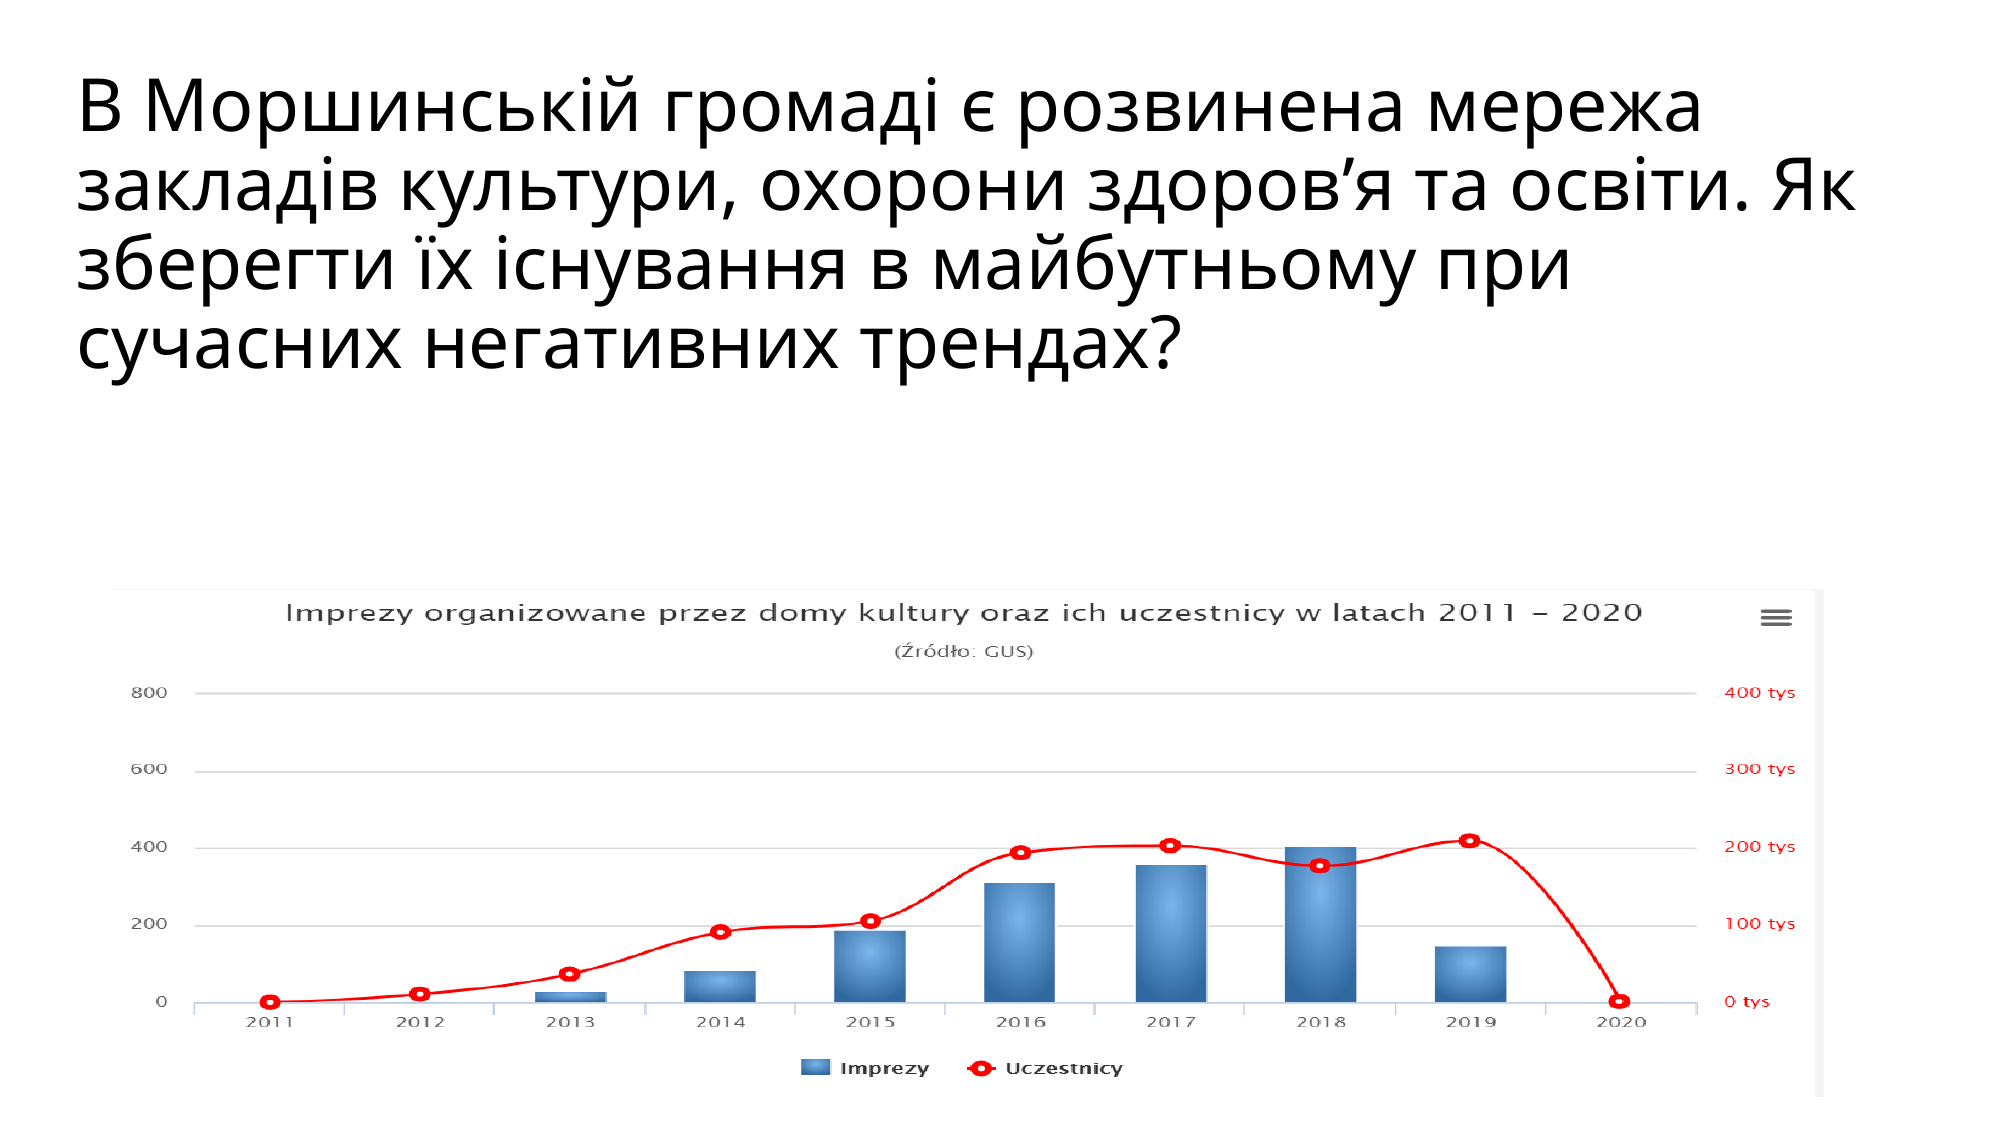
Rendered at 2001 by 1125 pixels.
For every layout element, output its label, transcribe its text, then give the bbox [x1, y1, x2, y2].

title В Моршинській громаді є розвинена мережа закладів культури, охорони здоров’я та освіти. Як зберегти їх існування в майбутньому при сучасних негативних трендах? [61, 59, 1930, 393]
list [111, 589, 1824, 1097]
